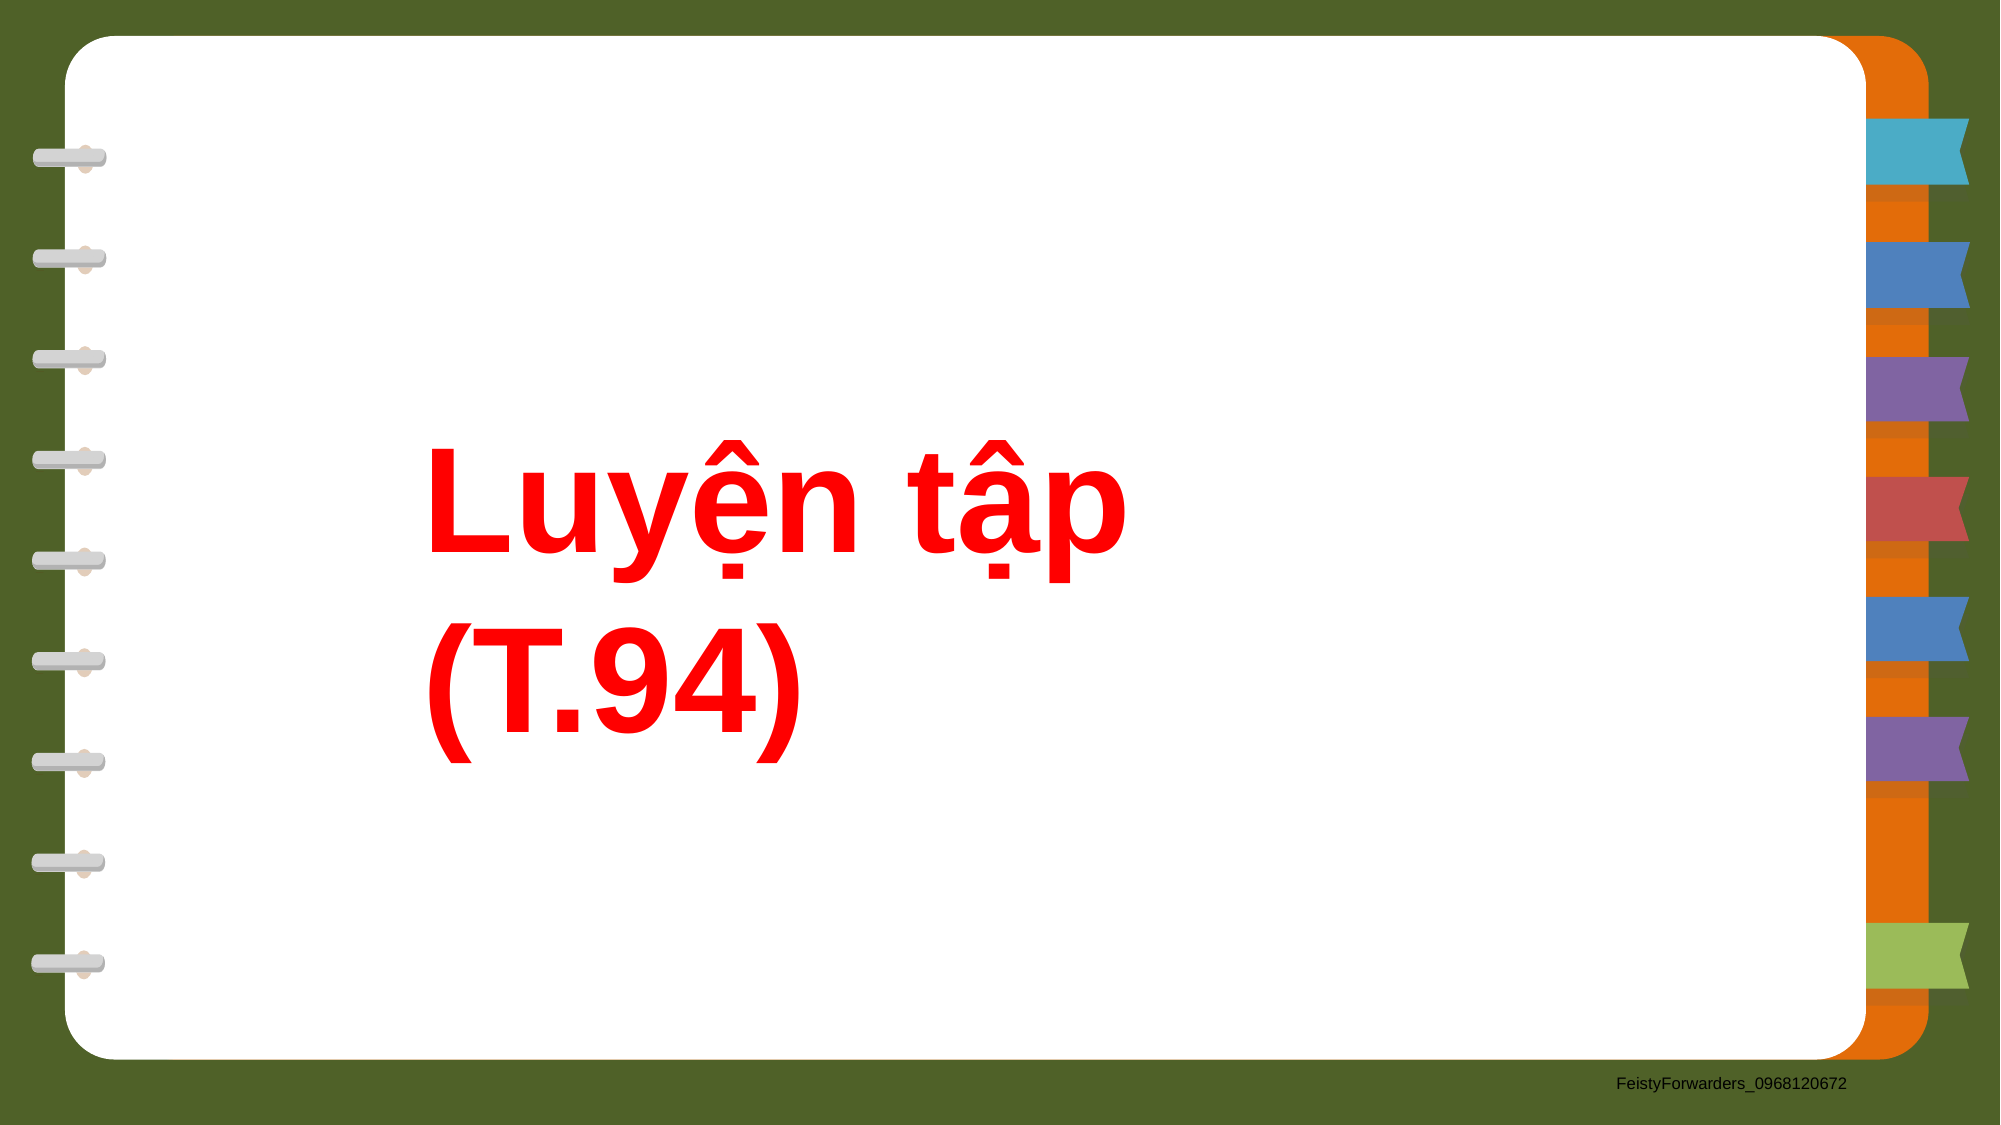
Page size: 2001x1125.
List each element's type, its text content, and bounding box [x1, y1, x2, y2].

text_box Luyện tập (T.94) [408, 395, 1549, 770]
